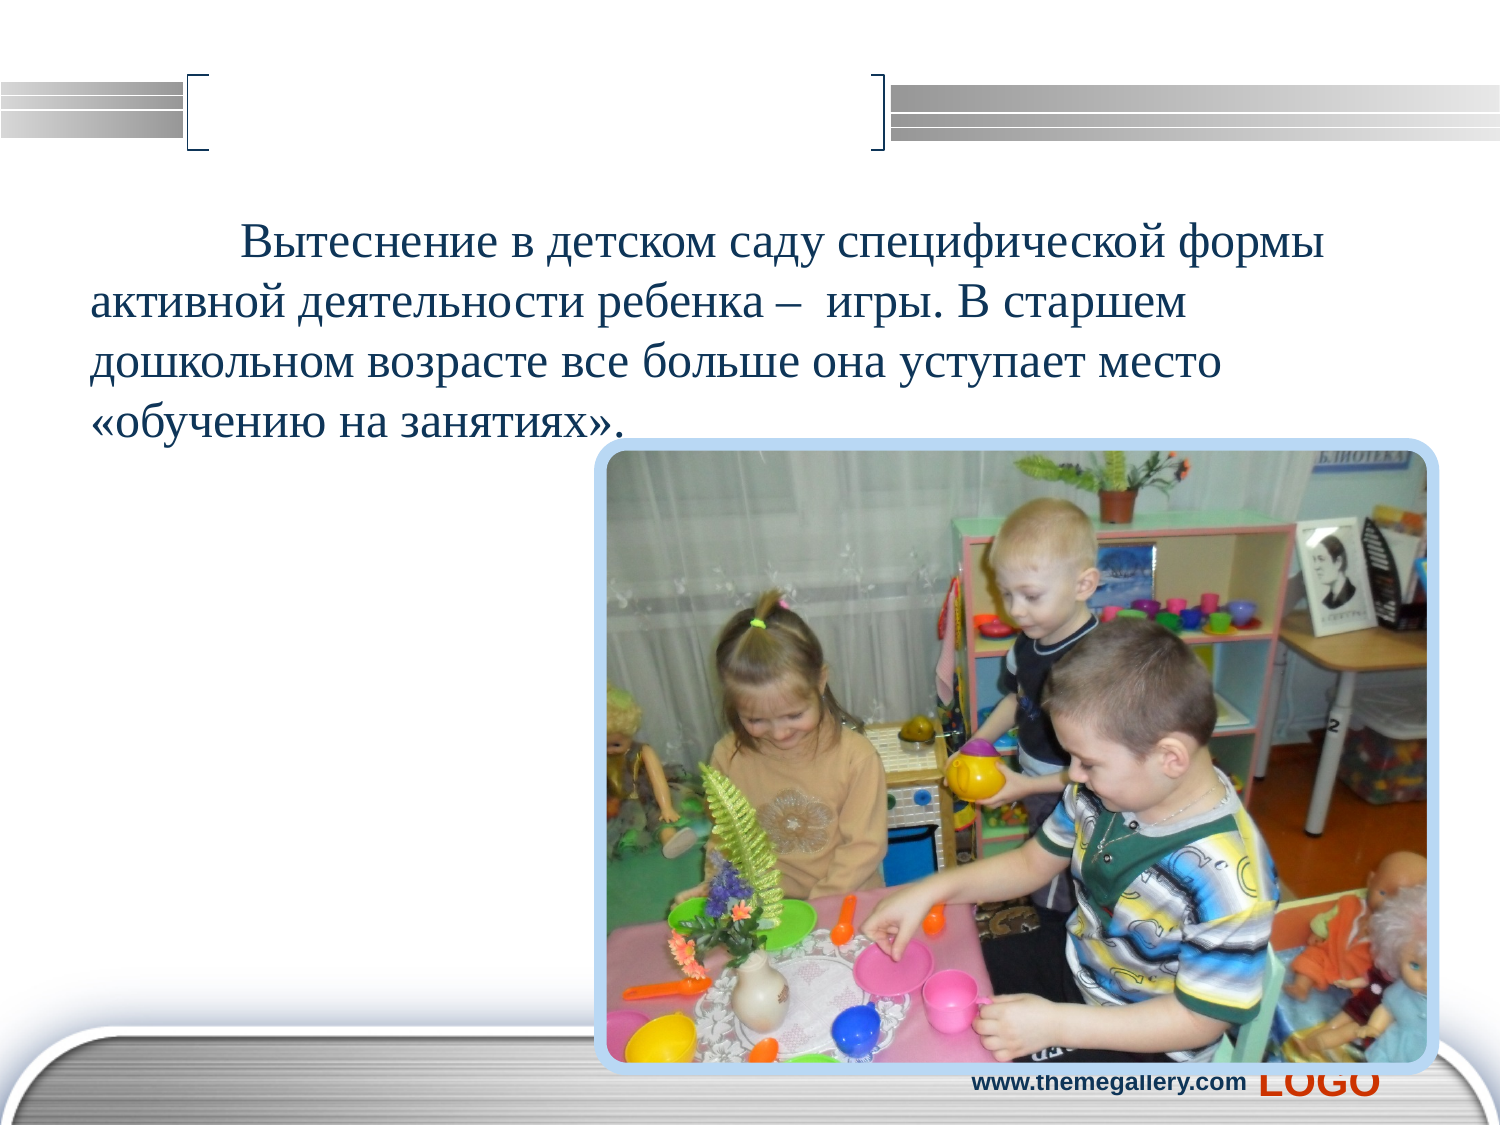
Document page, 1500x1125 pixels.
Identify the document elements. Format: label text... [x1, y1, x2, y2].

footer www.themegallery.com [887, 1077, 1263, 1111]
list Вытеснение в детском саду специфической формы активной деятельности ребенка – игры. В старшем дошкольном возрасте все больше она уступает место «обучению на занятиях». [75, 200, 1425, 1038]
picture [0, 0, 1500, 1125]
